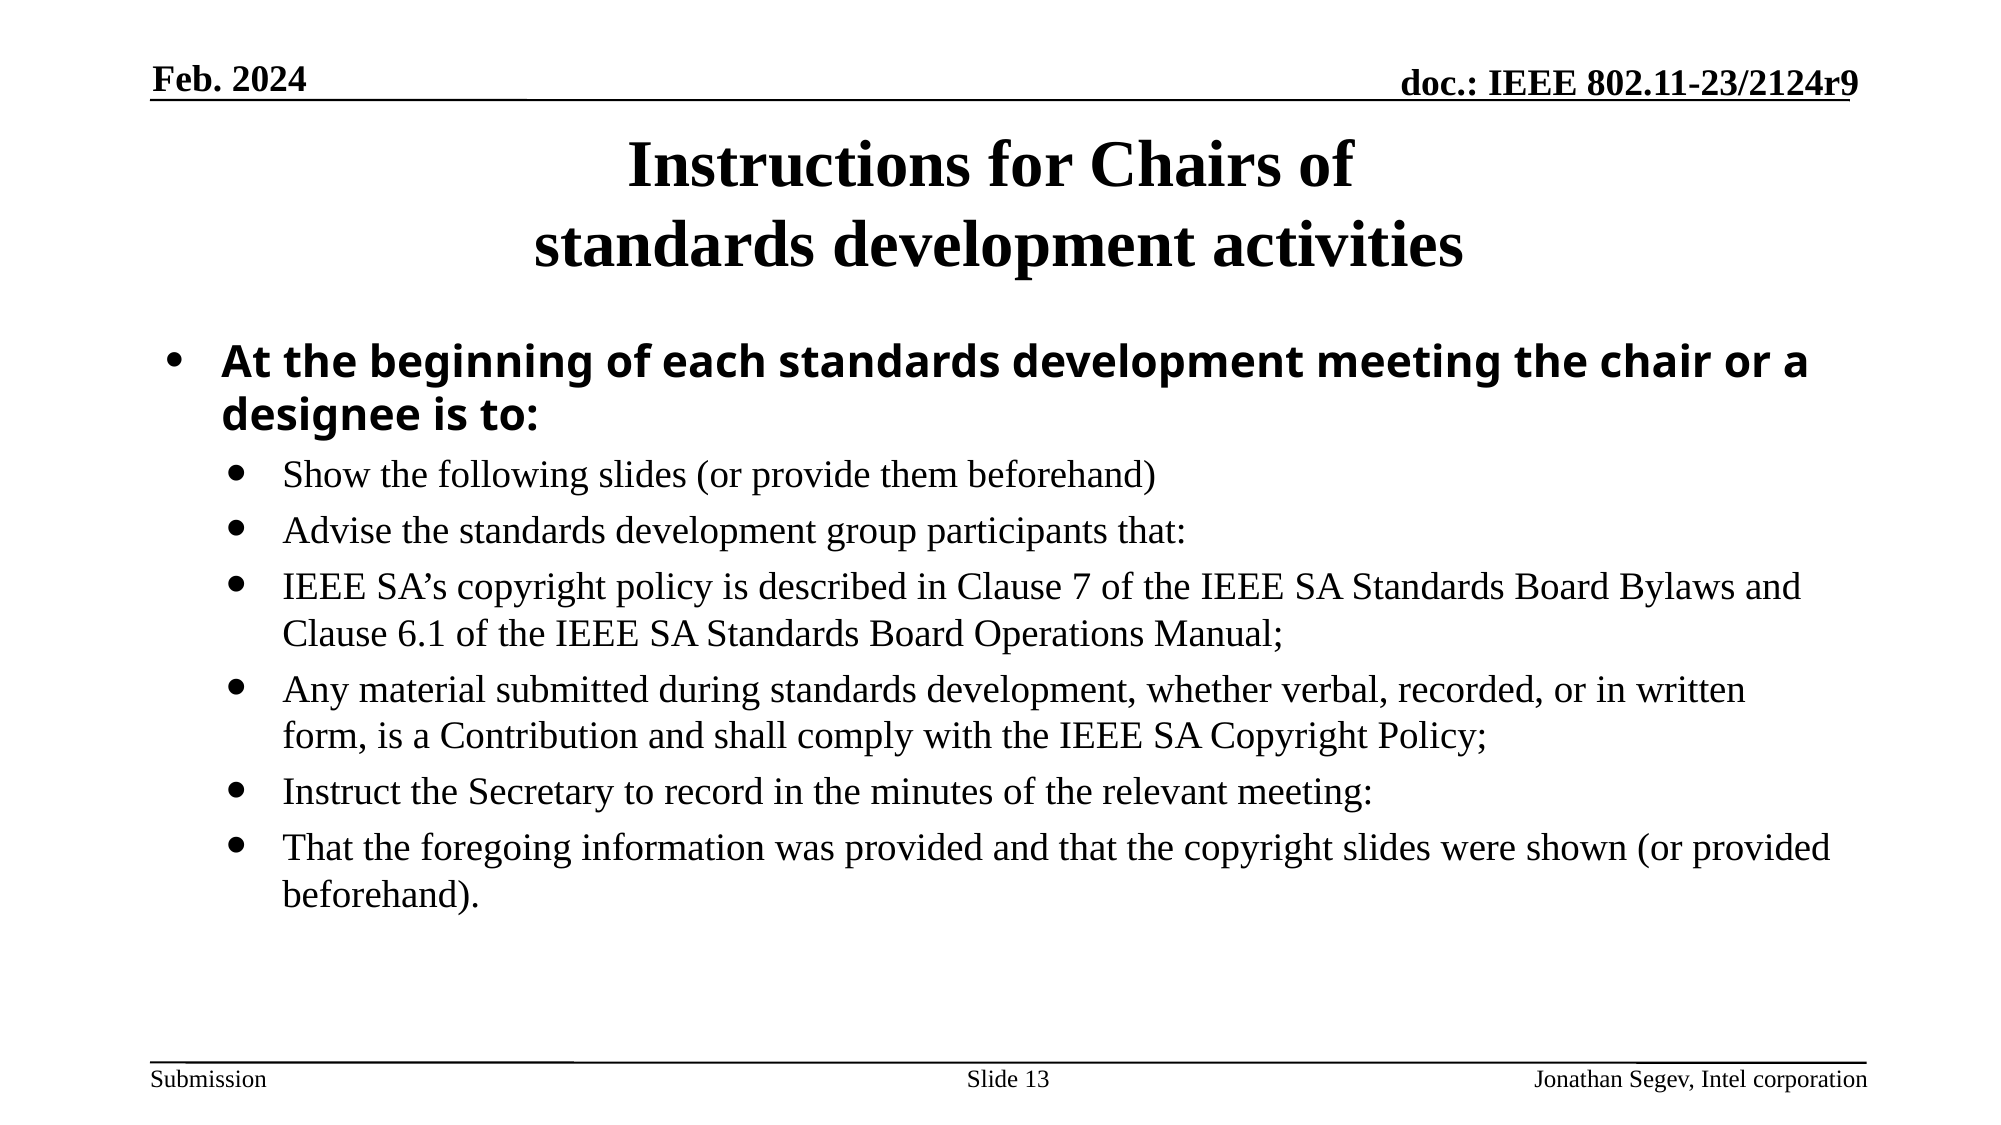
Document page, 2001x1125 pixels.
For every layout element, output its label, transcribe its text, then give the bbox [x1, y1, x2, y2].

list At the beginning of each standards development meeting the chair or a designee is to: Show the following slides (or provide them beforehand) Advise the standards development group participants that: IEEE SA’s copyright policy is described in Clause 7 of the IEEE SA Standards Board Bylaws and Clause 6.1 of the IEEE SA Standards Board Operations Manual; Any material submitted during standards development, whether verbal, recorded, or in written form, is a Contribution and shall comply with the IEEE SA Copyright Policy; Instruct the Secretary to record in the minutes of the relevant meeting: That the foregoing information was provided and that the copyright slides were shown (or provided beforehand). [149, 324, 1850, 1000]
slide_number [152, 54, 563, 100]
slide_number Slide 13 [950, 1061, 1067, 1123]
footer Jonathan Segev, Intel corporation [1171, 1061, 1869, 1093]
title Instructions for Chairs of standards development activities [149, 112, 1850, 288]
